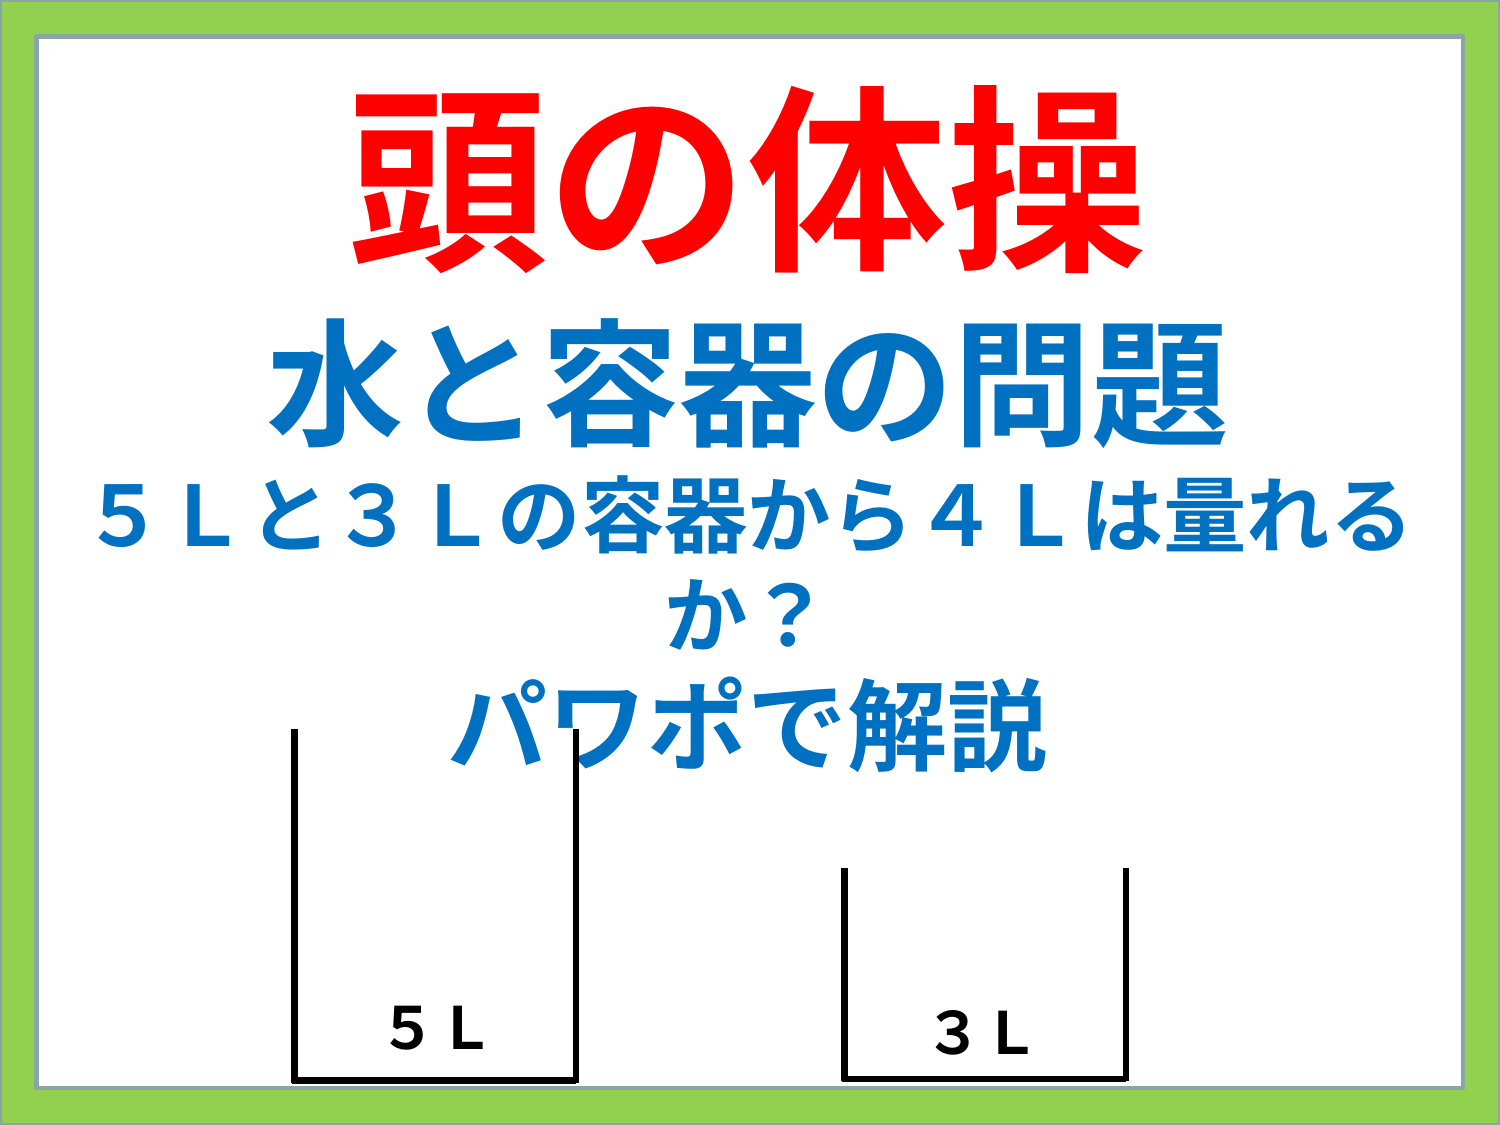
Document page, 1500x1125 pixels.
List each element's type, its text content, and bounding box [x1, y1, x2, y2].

text_box 水と容器の問題 ５Ｌと３Ｌの容器から４Ｌは量れるか？ パワポで解説 [44, 290, 1452, 841]
text_box [0, 0, 1500, 1125]
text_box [292, 728, 576, 1084]
title 頭の体操 [44, 47, 1452, 290]
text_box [842, 867, 1127, 1081]
